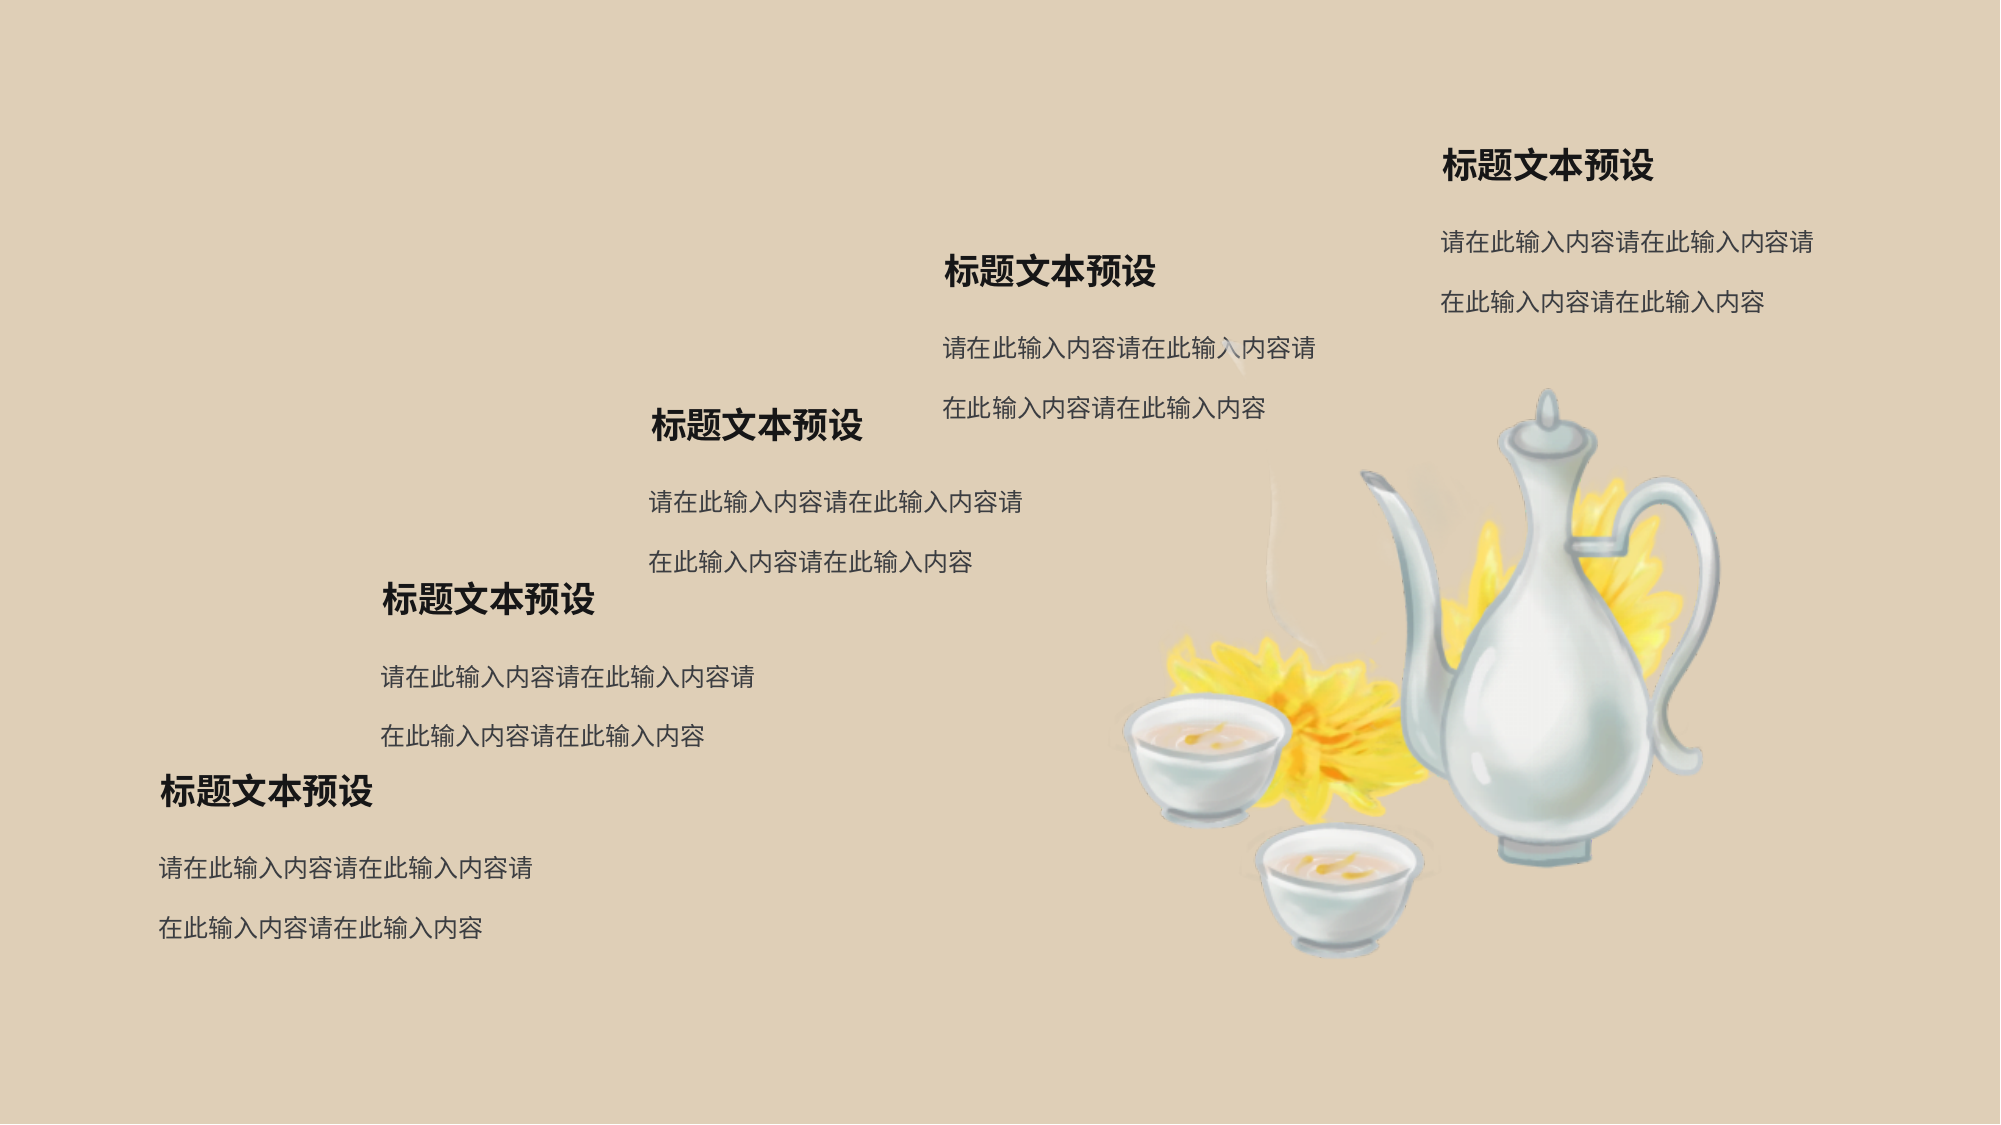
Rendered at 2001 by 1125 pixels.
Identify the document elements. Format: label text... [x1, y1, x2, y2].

text_box 请在此输入内容请在此输入内容请在此输入内容请在此输入内容 [1425, 189, 1843, 259]
text_box 标题文本预设 [929, 241, 1166, 299]
text_box 标题文本预设 [146, 761, 383, 819]
text_box 请在此输入内容请在此输入内容请在此输入内容请在此输入内容 [634, 449, 1051, 541]
text_box 请在此输入内容请在此输入内容请在此输入内容请在此输入内容 [144, 815, 561, 907]
text_box 标题文本预设 [368, 569, 605, 628]
text_box 请在此输入内容请在此输入内容请在此输入内容请在此输入内容 [366, 623, 783, 716]
text_box 请在此输入内容请在此输入内容请在此输入内容请在此输入内容 [927, 294, 1051, 387]
text_box 标题文本预设 [636, 395, 873, 454]
text_box 标题文本预设 [1427, 135, 1664, 194]
picture [0, 0, 2001, 1125]
